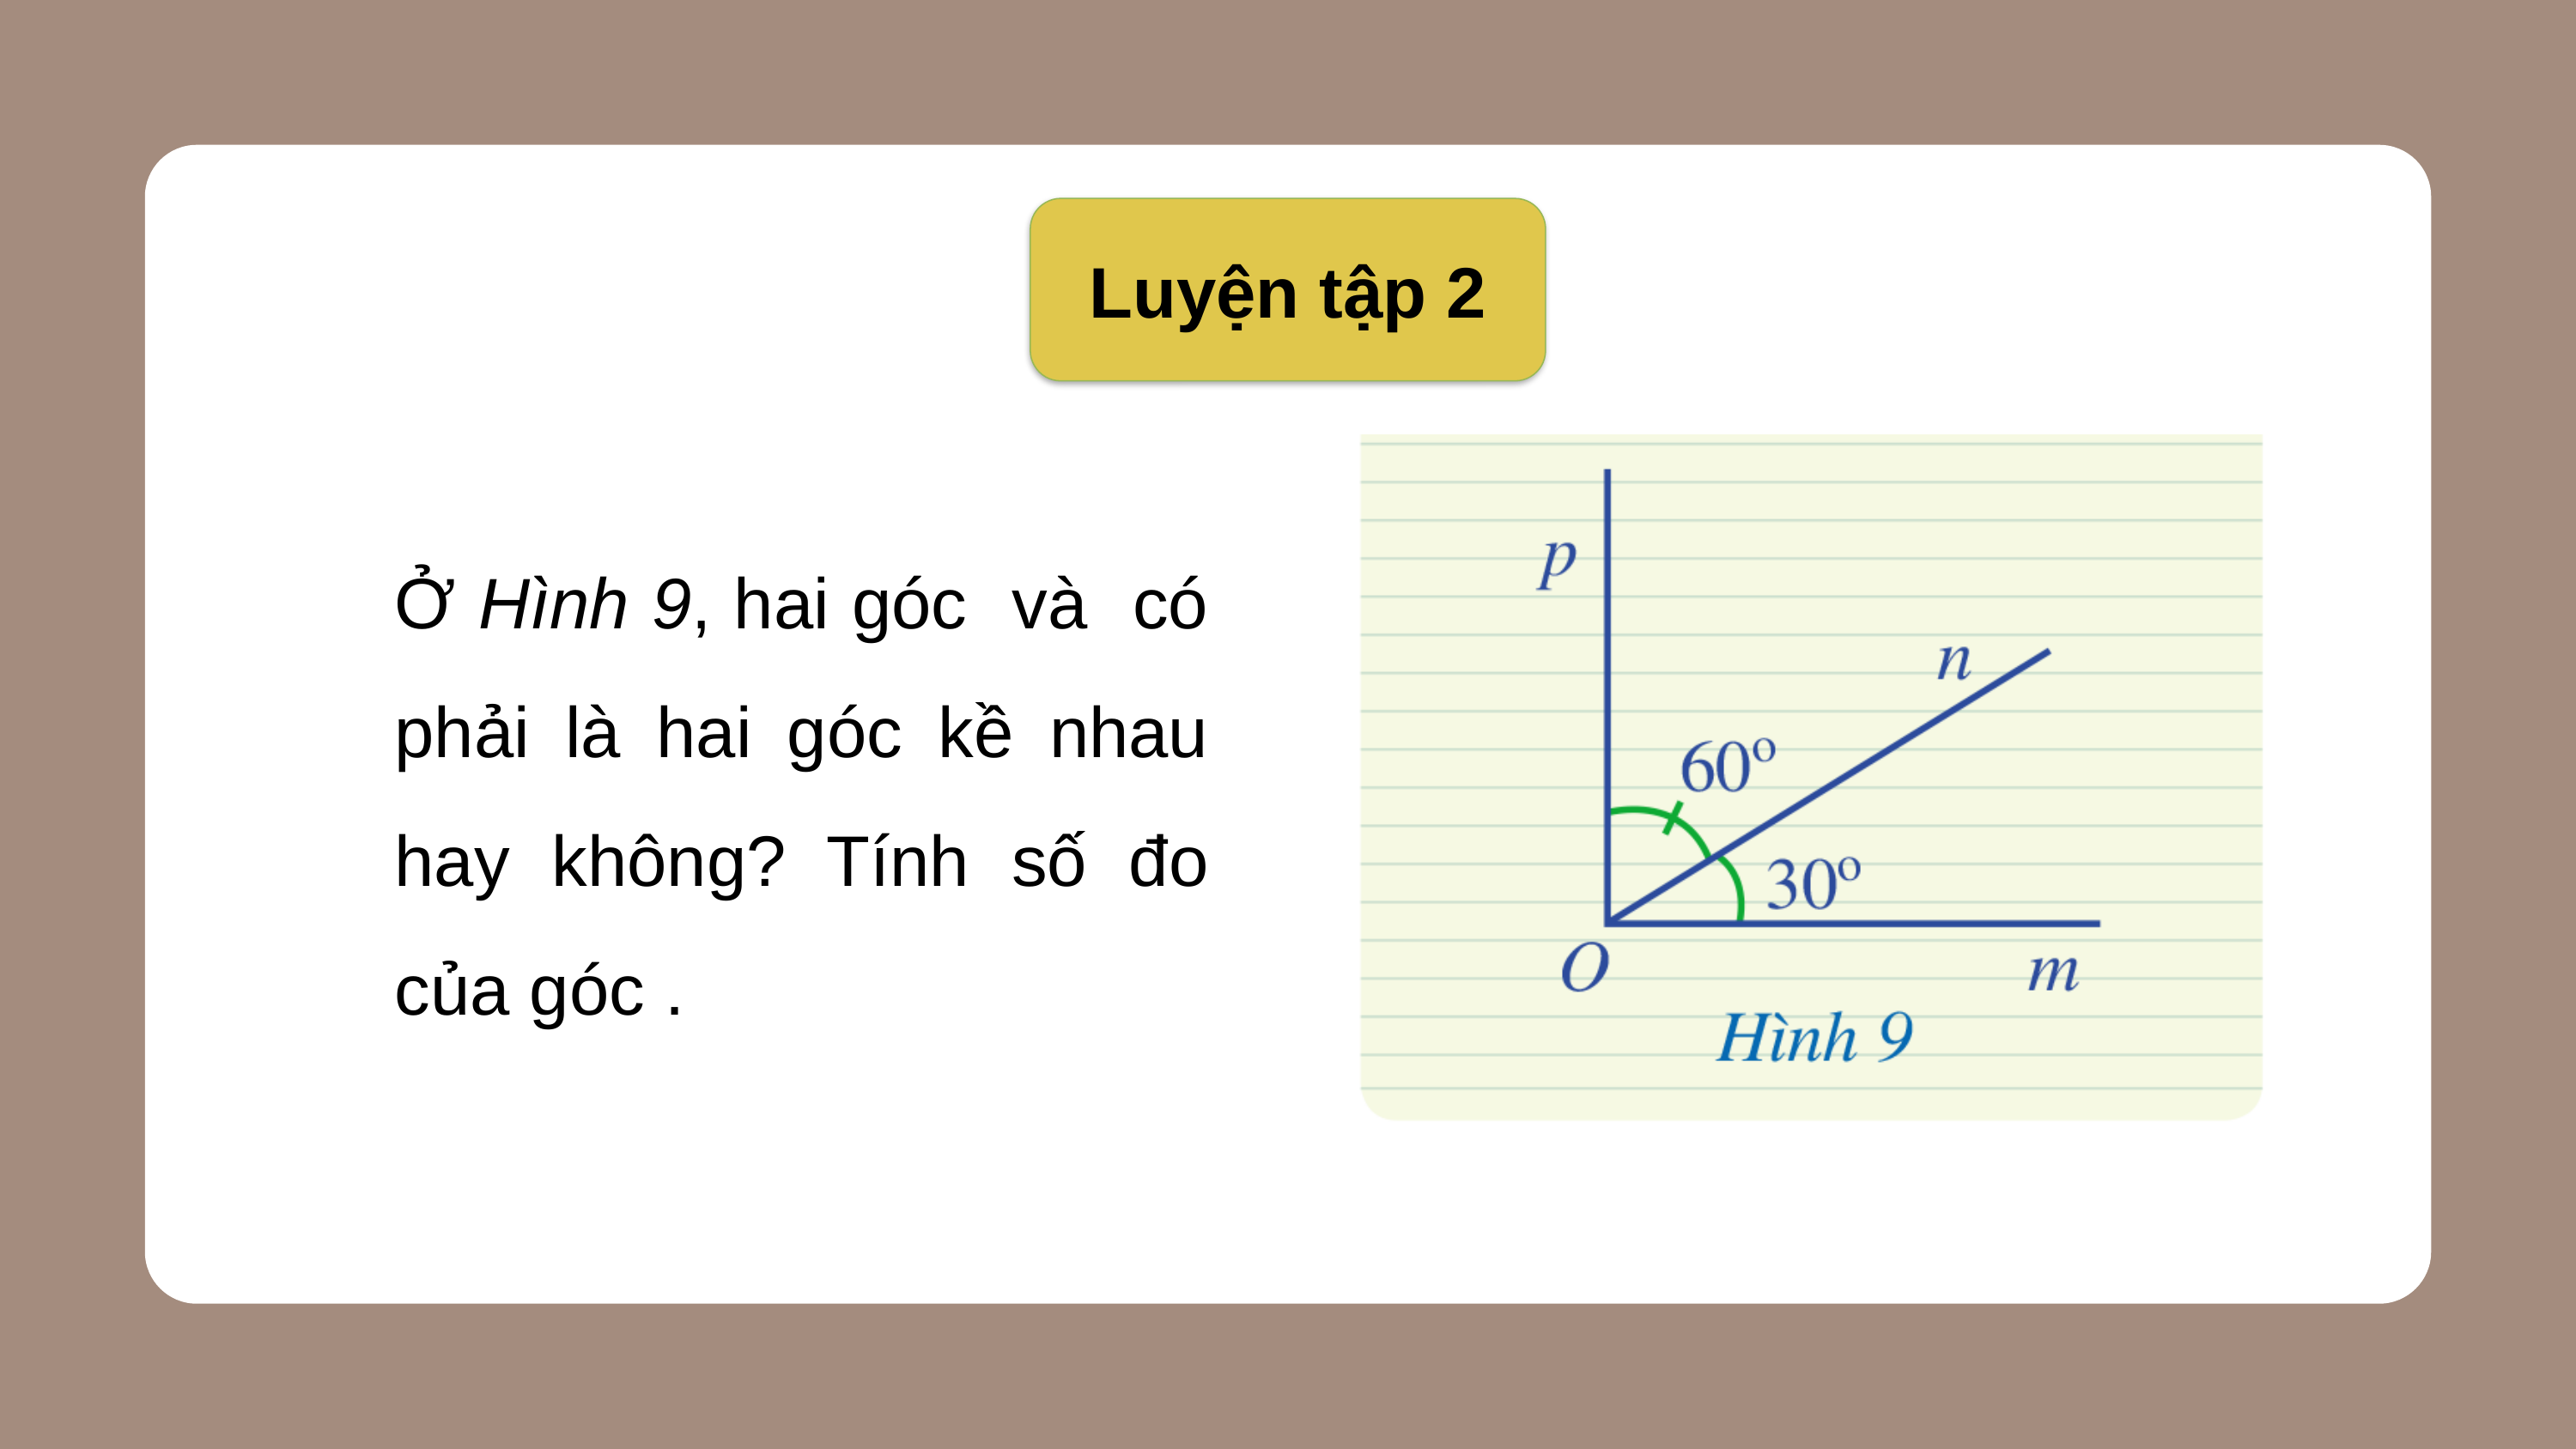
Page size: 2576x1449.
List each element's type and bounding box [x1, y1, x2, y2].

text_box [144, 144, 2432, 1304]
picture [1354, 434, 2271, 1122]
